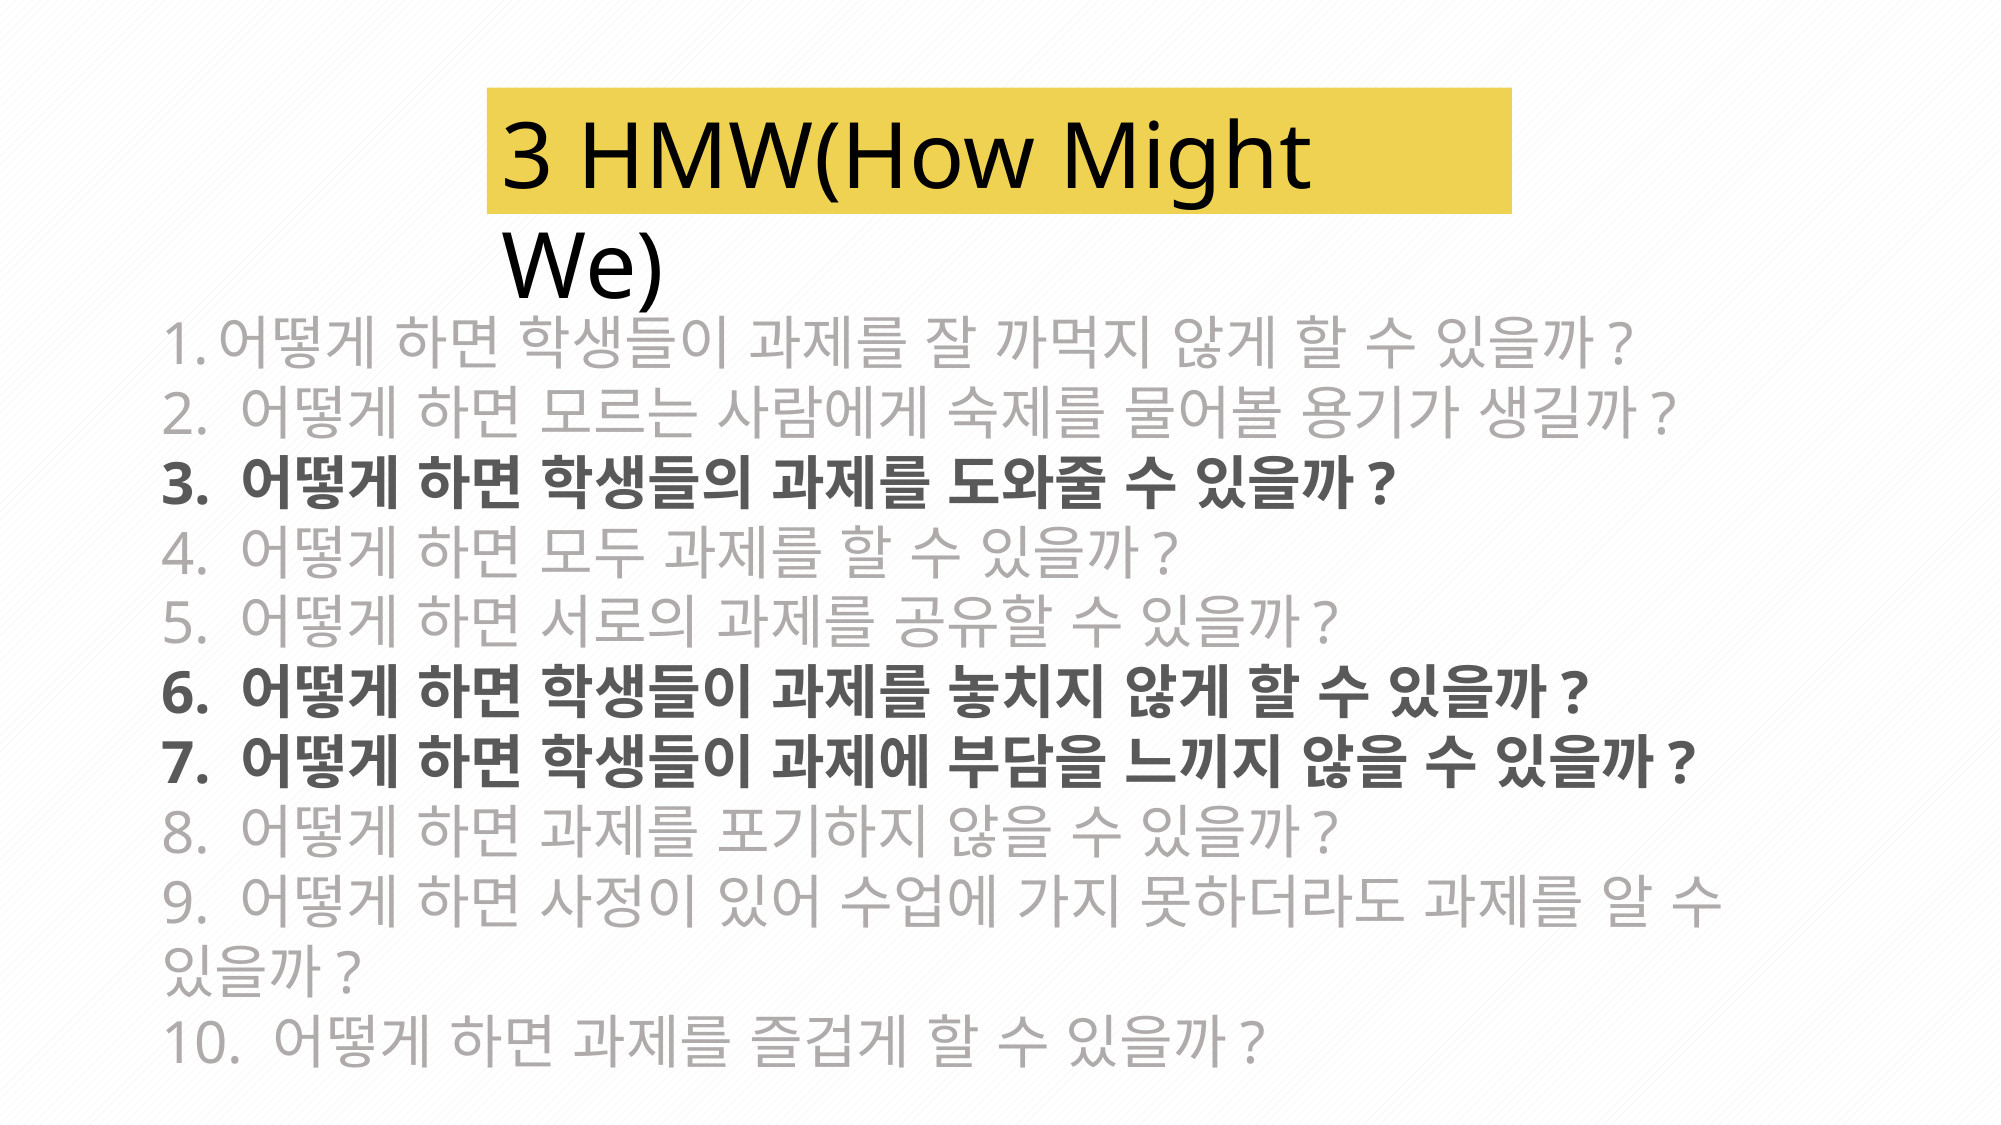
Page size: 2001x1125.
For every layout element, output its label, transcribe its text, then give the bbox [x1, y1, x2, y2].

text_box 3 HMW(How Might We) [486, 89, 1512, 298]
text_box 어떻게 하면 학생들이 과제를 잘 까먹지 않게 할 수 있을까? 2. 어떻게 하면 모르는 사람에게 숙제를 물어볼 용기가 생길까? 3. 어떻게 하면 학생들의 과제를 도와줄 수 있을까? 4. 어떻게 하면 모두 과제를 할 수 있을까? 5. 어떻게 하면 서로의 과제를 공유할 수 있을까? 6. 어떻게 하면 학생들이 과제를 놓치지 않게 할 수 있을까? 7. 어떻게 하면 학생들이 과제에 부담을 느끼지 않을 수 있을까? 8. 어떻게 하면 과제를 포기하지 않을 수 있을까? 9. 어떻게 하면 사정이 있어 수업에 가지 못하더라도 과제를 알 수 있을까? 10. 어떻게 하면 과제를 즐겁게 할 수 있을까? [146, 298, 1872, 1083]
